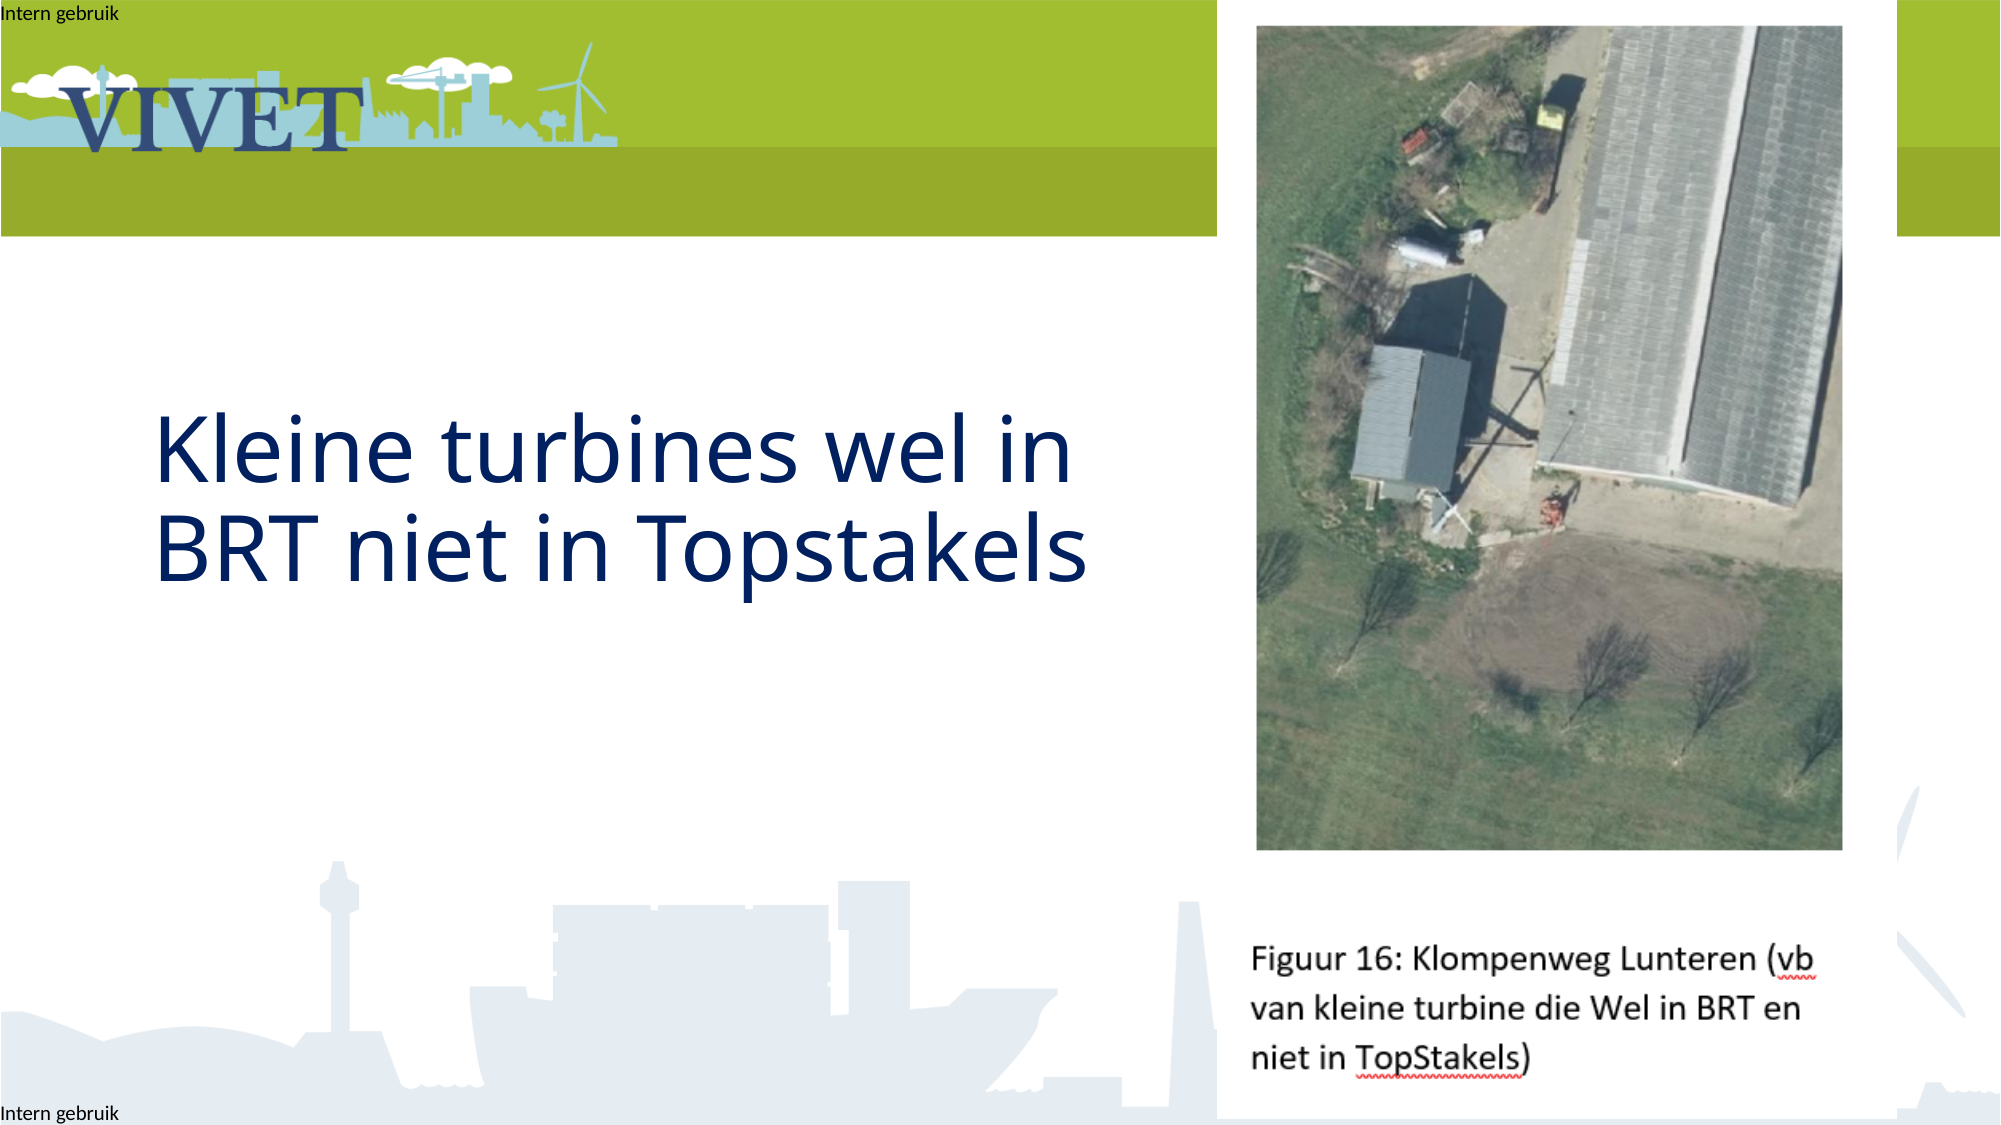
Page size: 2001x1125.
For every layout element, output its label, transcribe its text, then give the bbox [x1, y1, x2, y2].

picture [0, 0, 2000, 1125]
title Kleine turbines wel in BRT niet in Topstakels [137, 237, 1147, 768]
